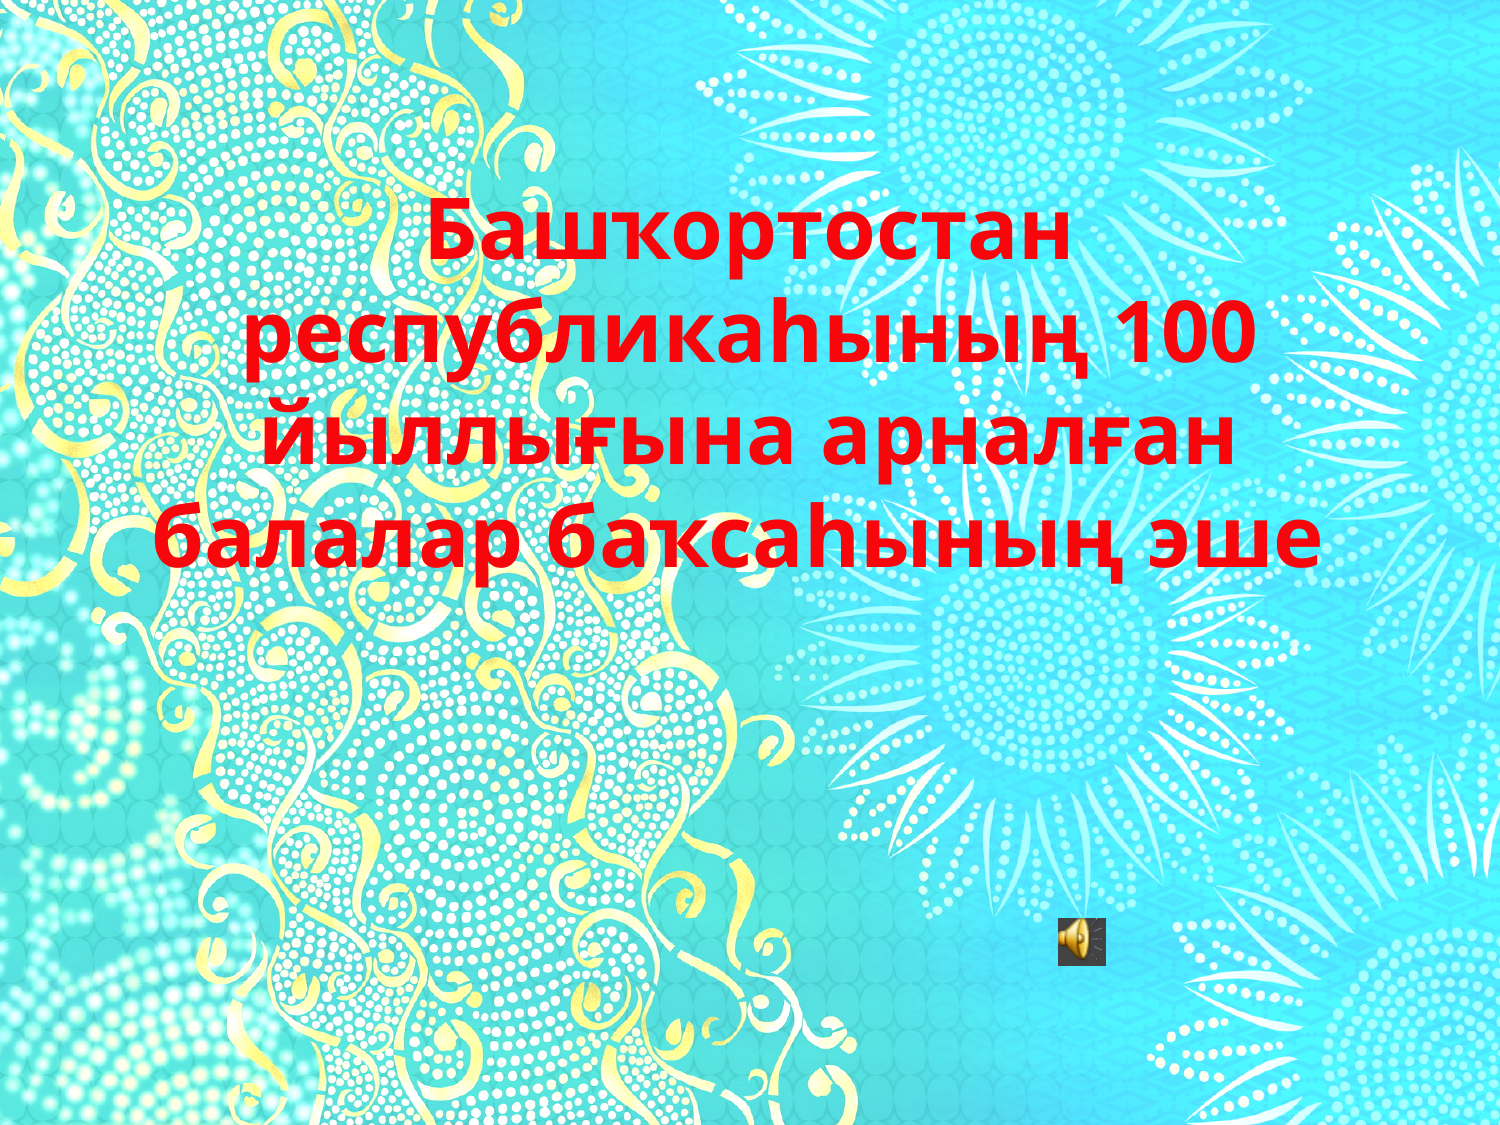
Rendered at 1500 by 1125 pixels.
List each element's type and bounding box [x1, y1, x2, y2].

picture [1056, 916, 1108, 968]
list [0, 0, 1500, 1125]
